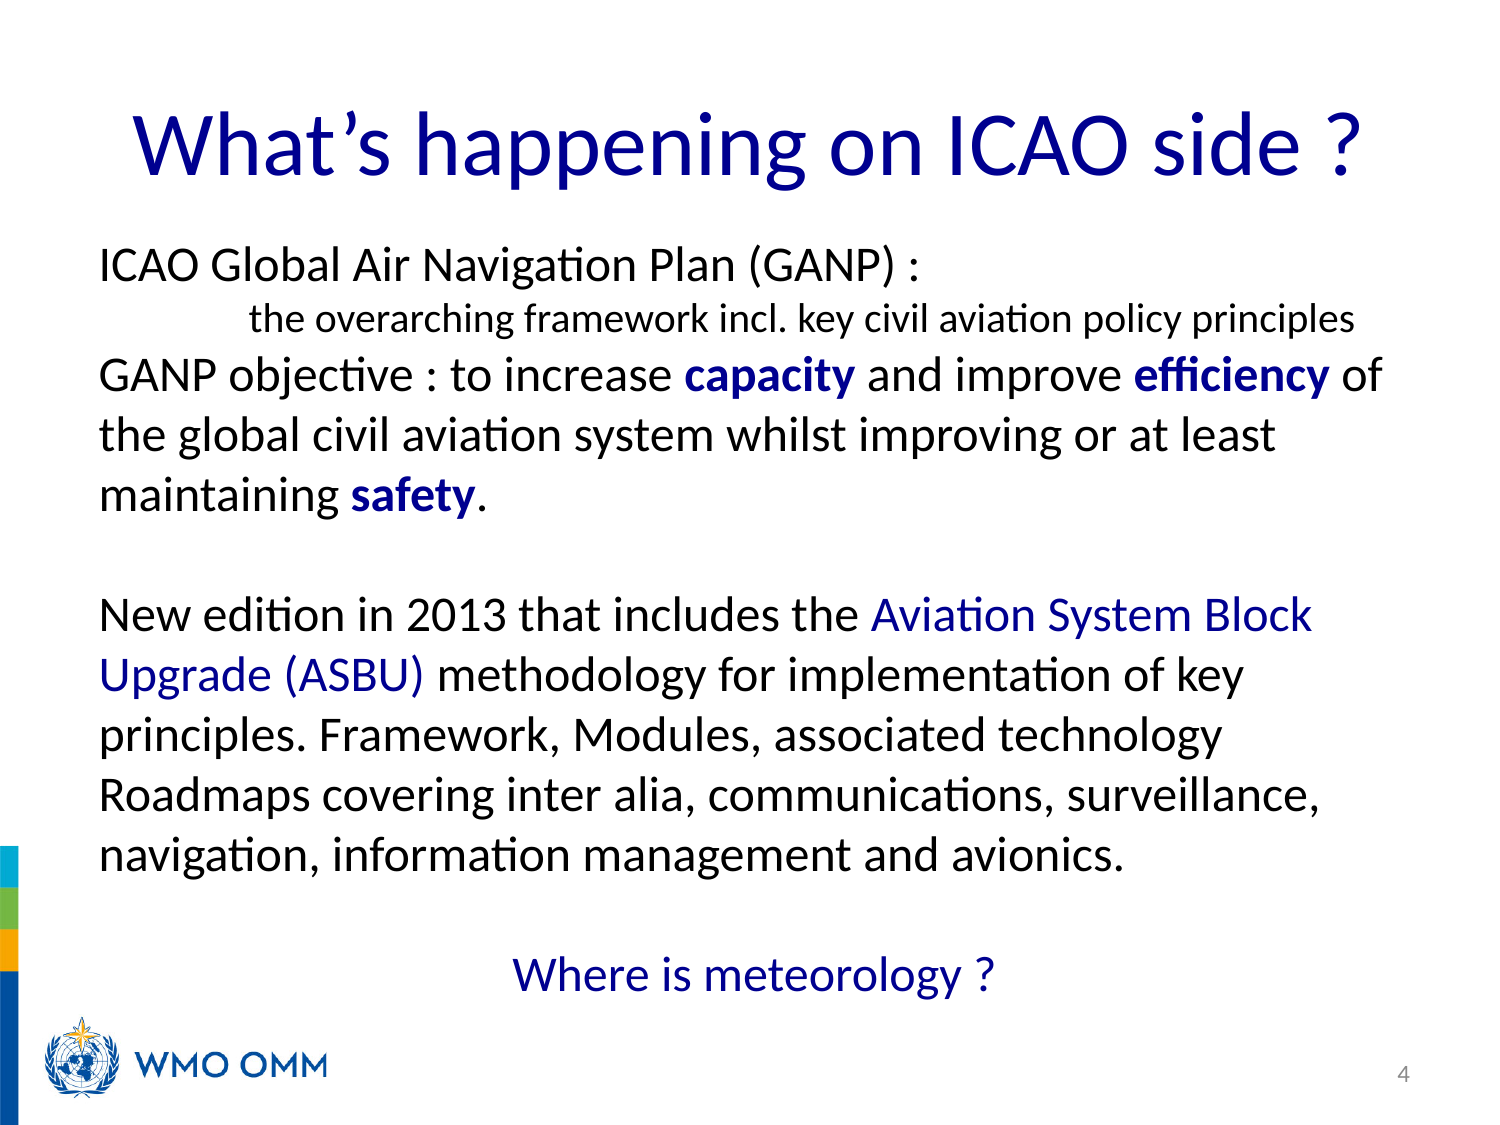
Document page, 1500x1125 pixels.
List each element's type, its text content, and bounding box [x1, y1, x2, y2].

title What’s happening on ICAO side ? [74, 44, 1426, 233]
picture [0, 845, 327, 1125]
text_box 4 [1074, 1042, 1425, 1103]
text_box ICAO Global Air Navigation Plan (GANP) : the overarching framework incl. key civil aviation policy principles GANP objective : to increase capacity and improve efficiency of the global civil aviation system whilst improving or at least maintaining safety. New edition in 2013 that includes the Aviation System Block Upgrade (ASBU) methodology for implementation of key principles. Framework, Modules, associated technology Roadmaps covering inter alia, communications, surveillance, navigation, information management and avionics. Where is meteorology ? [84, 223, 1425, 1009]
